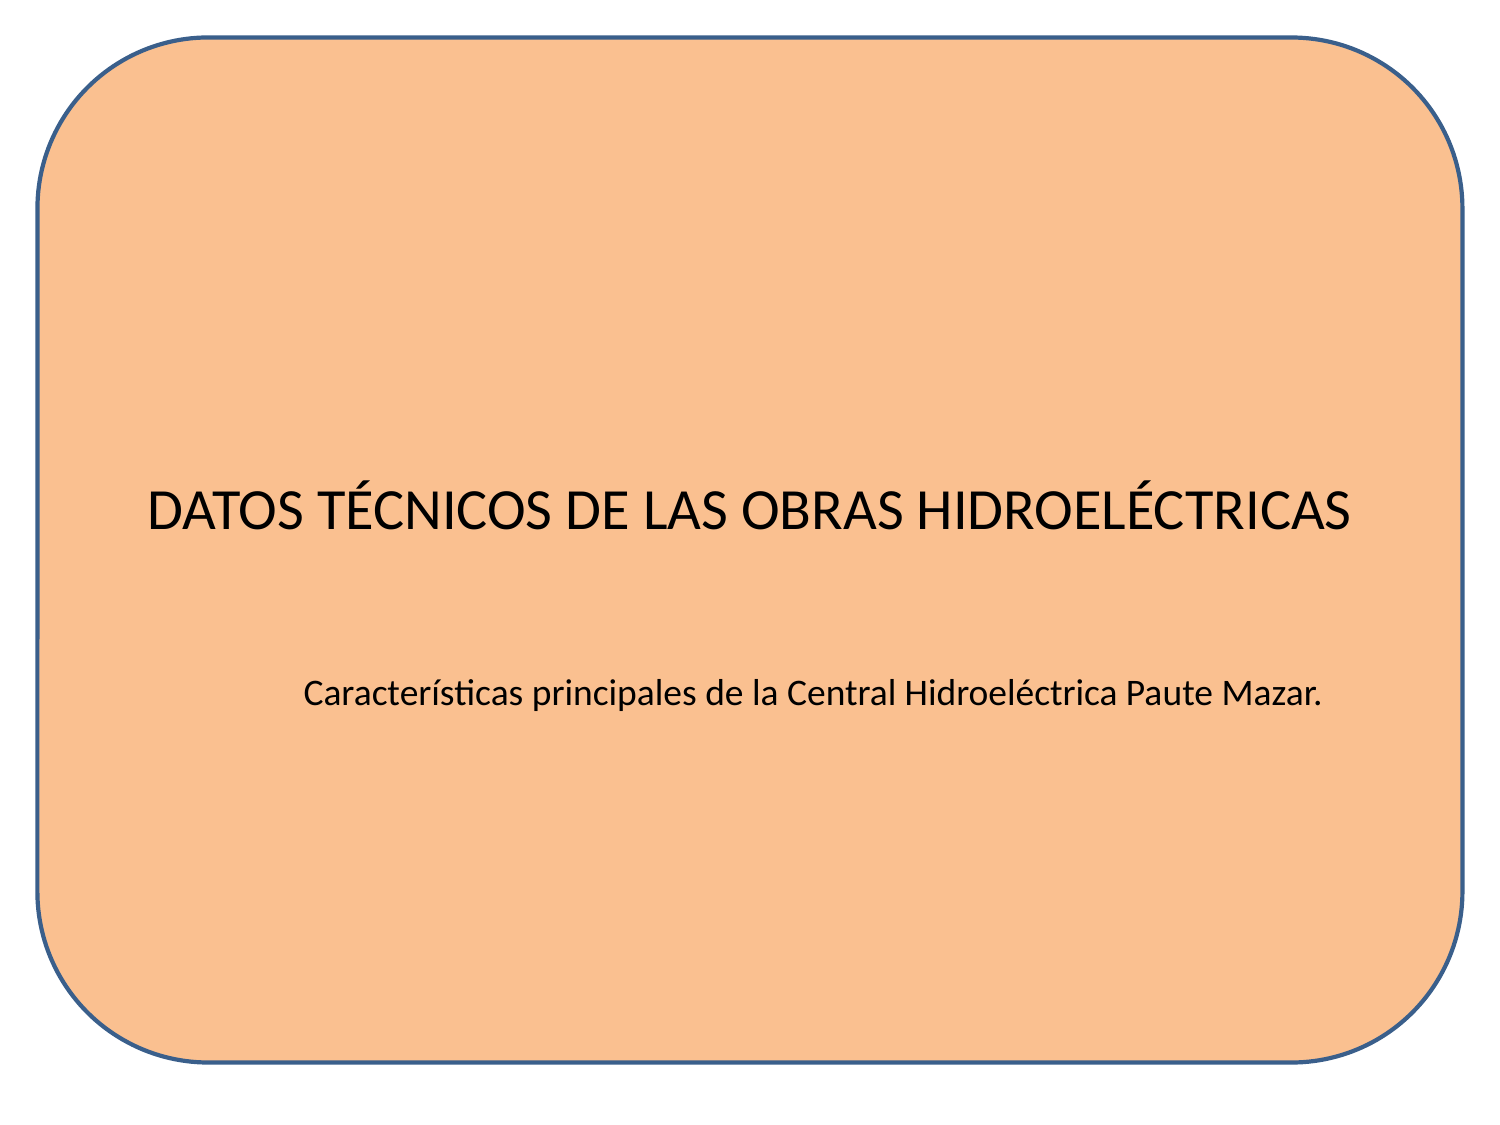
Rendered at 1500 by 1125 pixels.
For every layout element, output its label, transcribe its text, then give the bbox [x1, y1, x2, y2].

text_box [35, 35, 1465, 1065]
title DATOS TÉCNICOS DE LAS OBRAS HIDROELÉCTRICAS [75, 412, 1425, 600]
text_box Características principales de la Central Hidroeléctrica Paute Mazar. [187, 660, 1440, 720]
